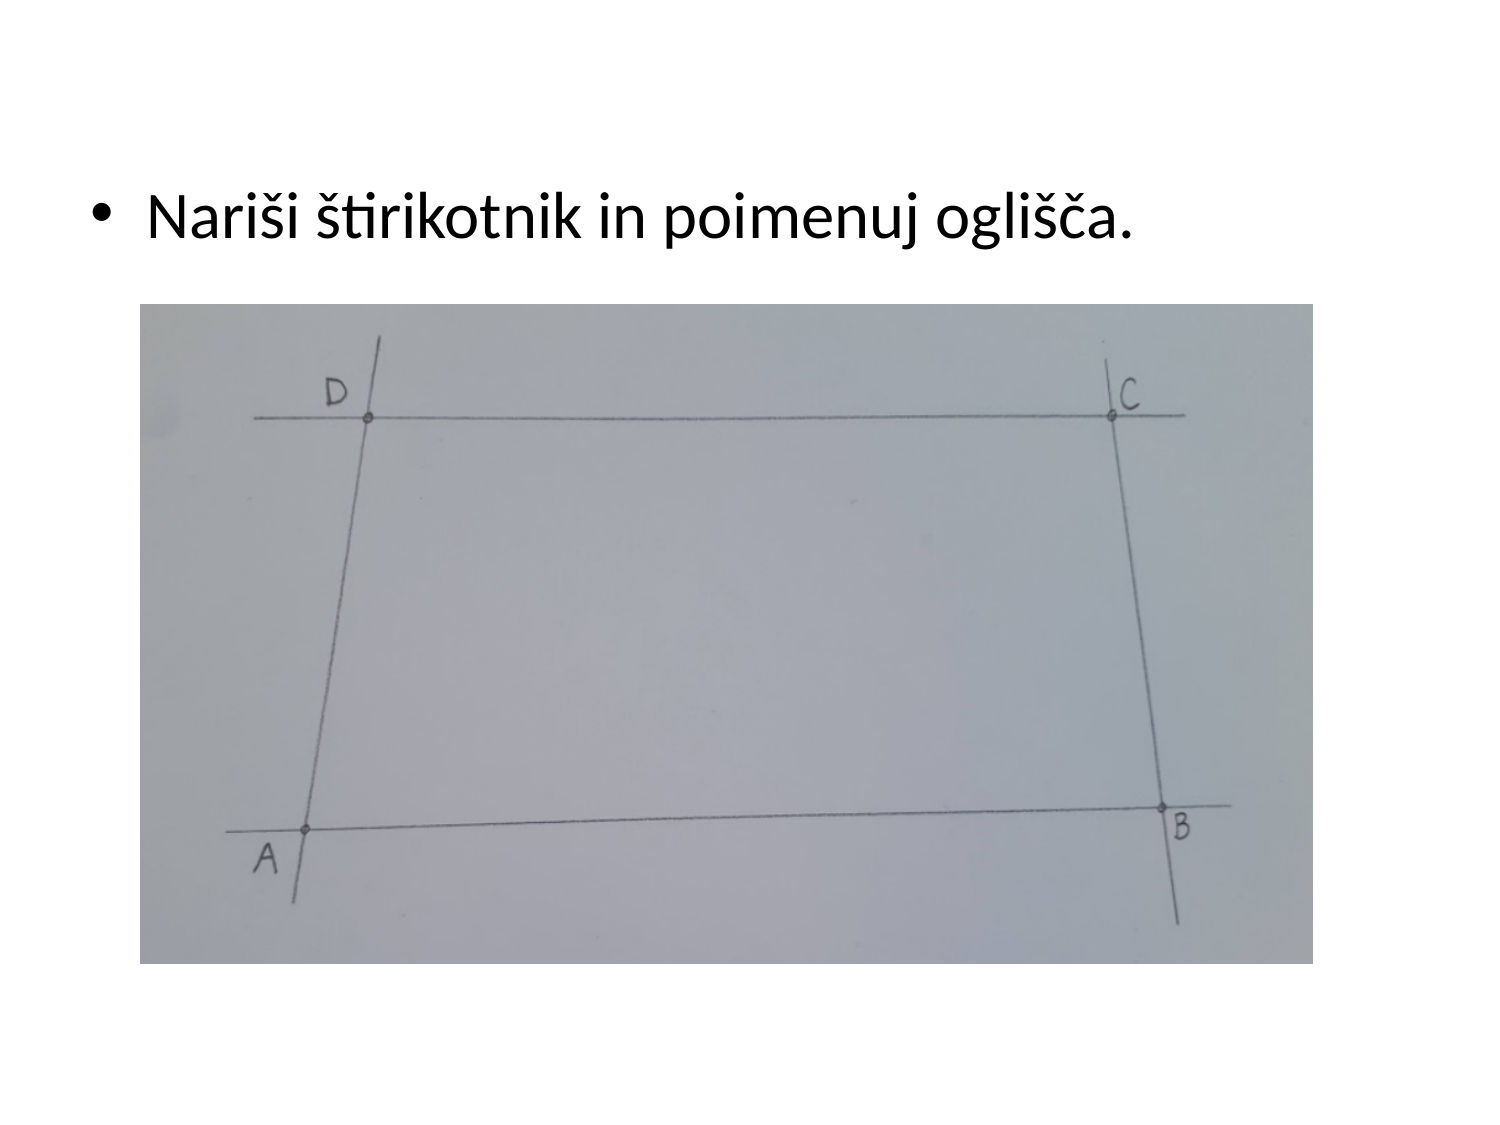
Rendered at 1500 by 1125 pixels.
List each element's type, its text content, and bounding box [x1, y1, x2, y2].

picture [140, 304, 1313, 964]
list Nariši štirikotnik in poimenuj oglišča. [75, 164, 1425, 1005]
